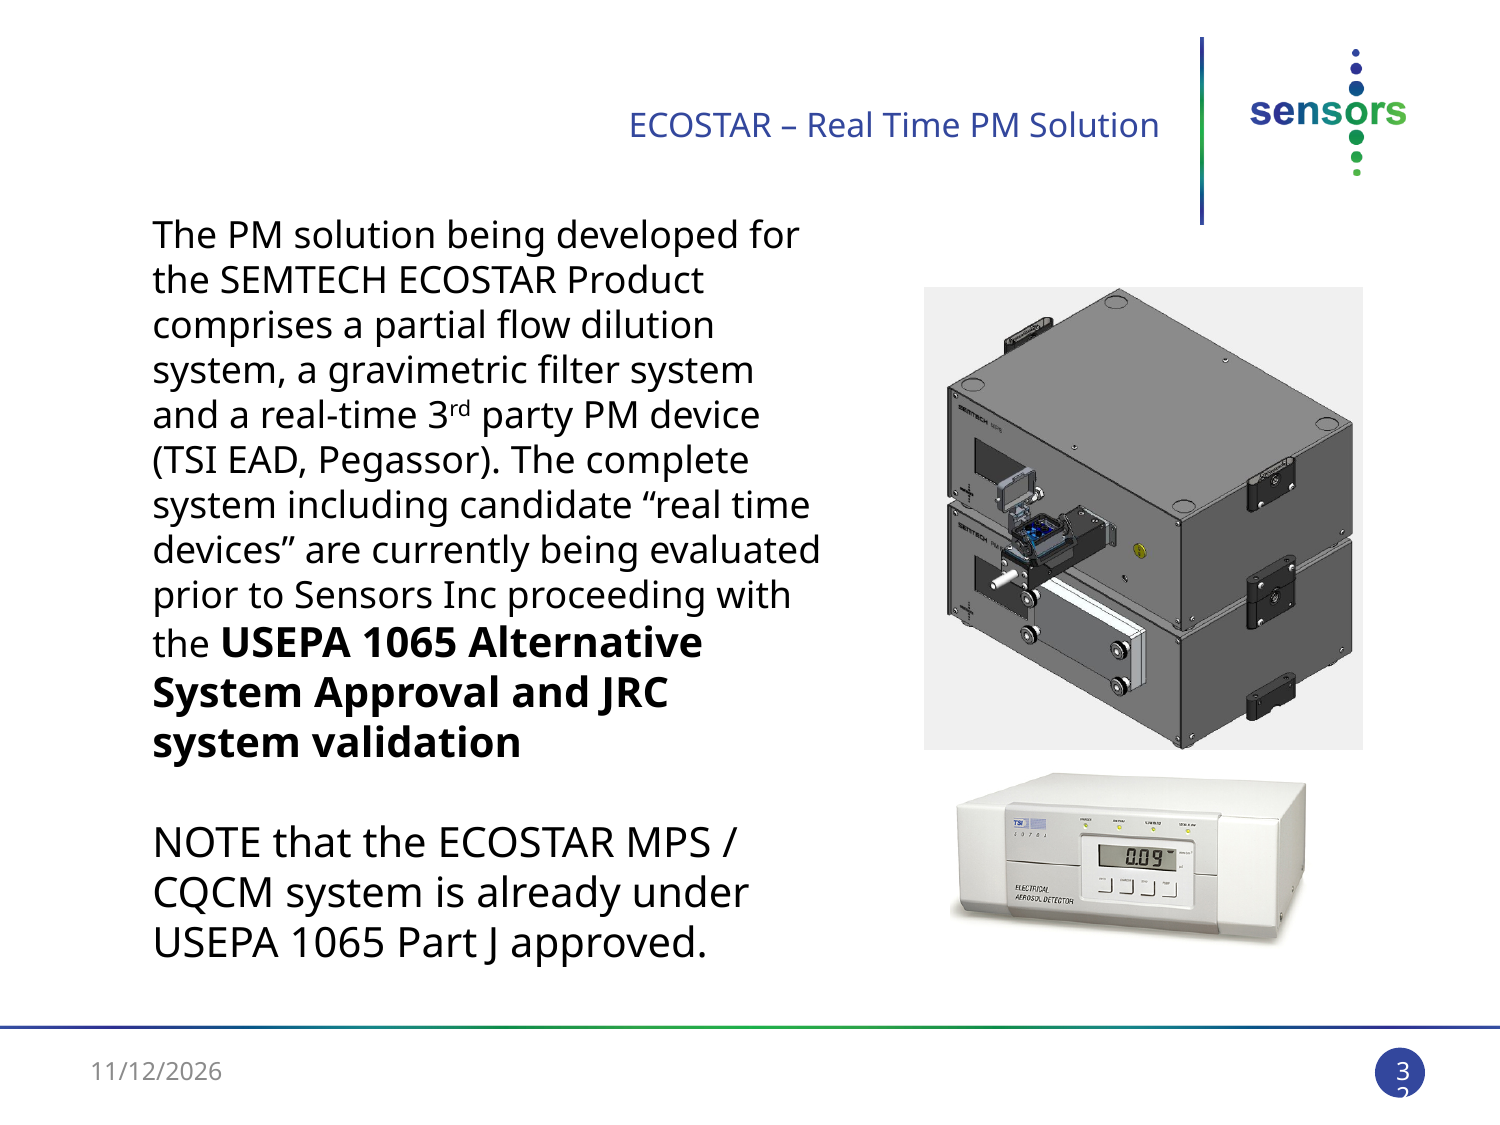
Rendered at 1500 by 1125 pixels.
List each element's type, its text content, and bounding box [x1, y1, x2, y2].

text_box The PM solution being developed for the SEMTECH ECOSTAR Product comprises a partial flow dilution system, a gravimetric filter system and a real-time 3rd party PM device (TSI EAD, Pegassor). The complete system including candidate “real time devices” are currently being evaluated prior to Sensors Inc proceeding with the USEPA 1065 Alternative System Approval and JRC system validation NOTE that the ECOSTAR MPS / CQCM system is already under USEPA 1065 Part J approved. [137, 203, 838, 974]
picture [0, 1024, 1500, 1029]
picture [924, 287, 1363, 751]
picture [1250, 49, 1406, 176]
title ECOSTAR – Real Time PM Solution [249, 37, 1176, 226]
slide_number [75, 1042, 425, 1103]
picture [949, 762, 1314, 949]
slide_number 32 [1381, 1042, 1419, 1103]
picture [1200, 37, 1205, 225]
